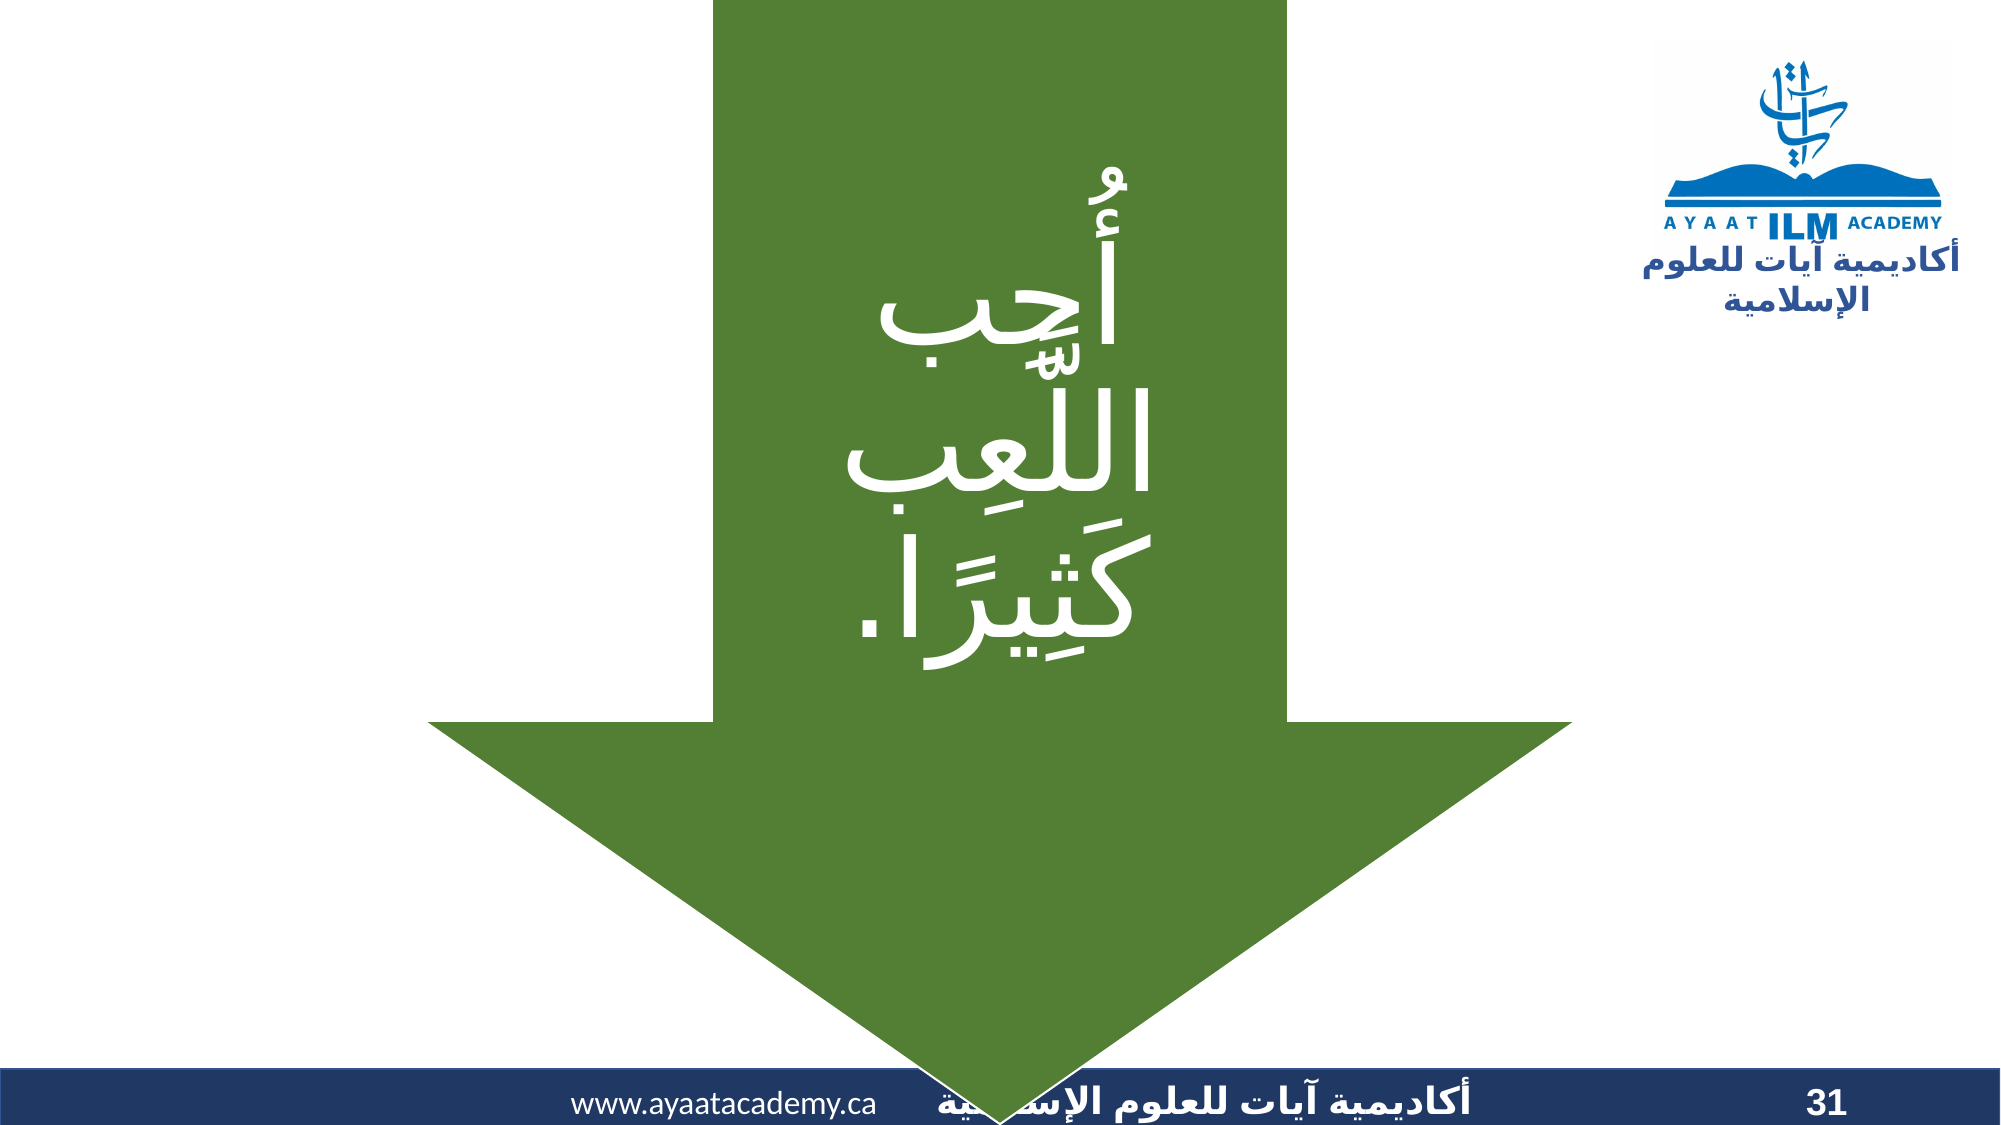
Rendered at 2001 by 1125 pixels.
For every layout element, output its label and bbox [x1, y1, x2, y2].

text_box [0, 0, 2000, 1125]
